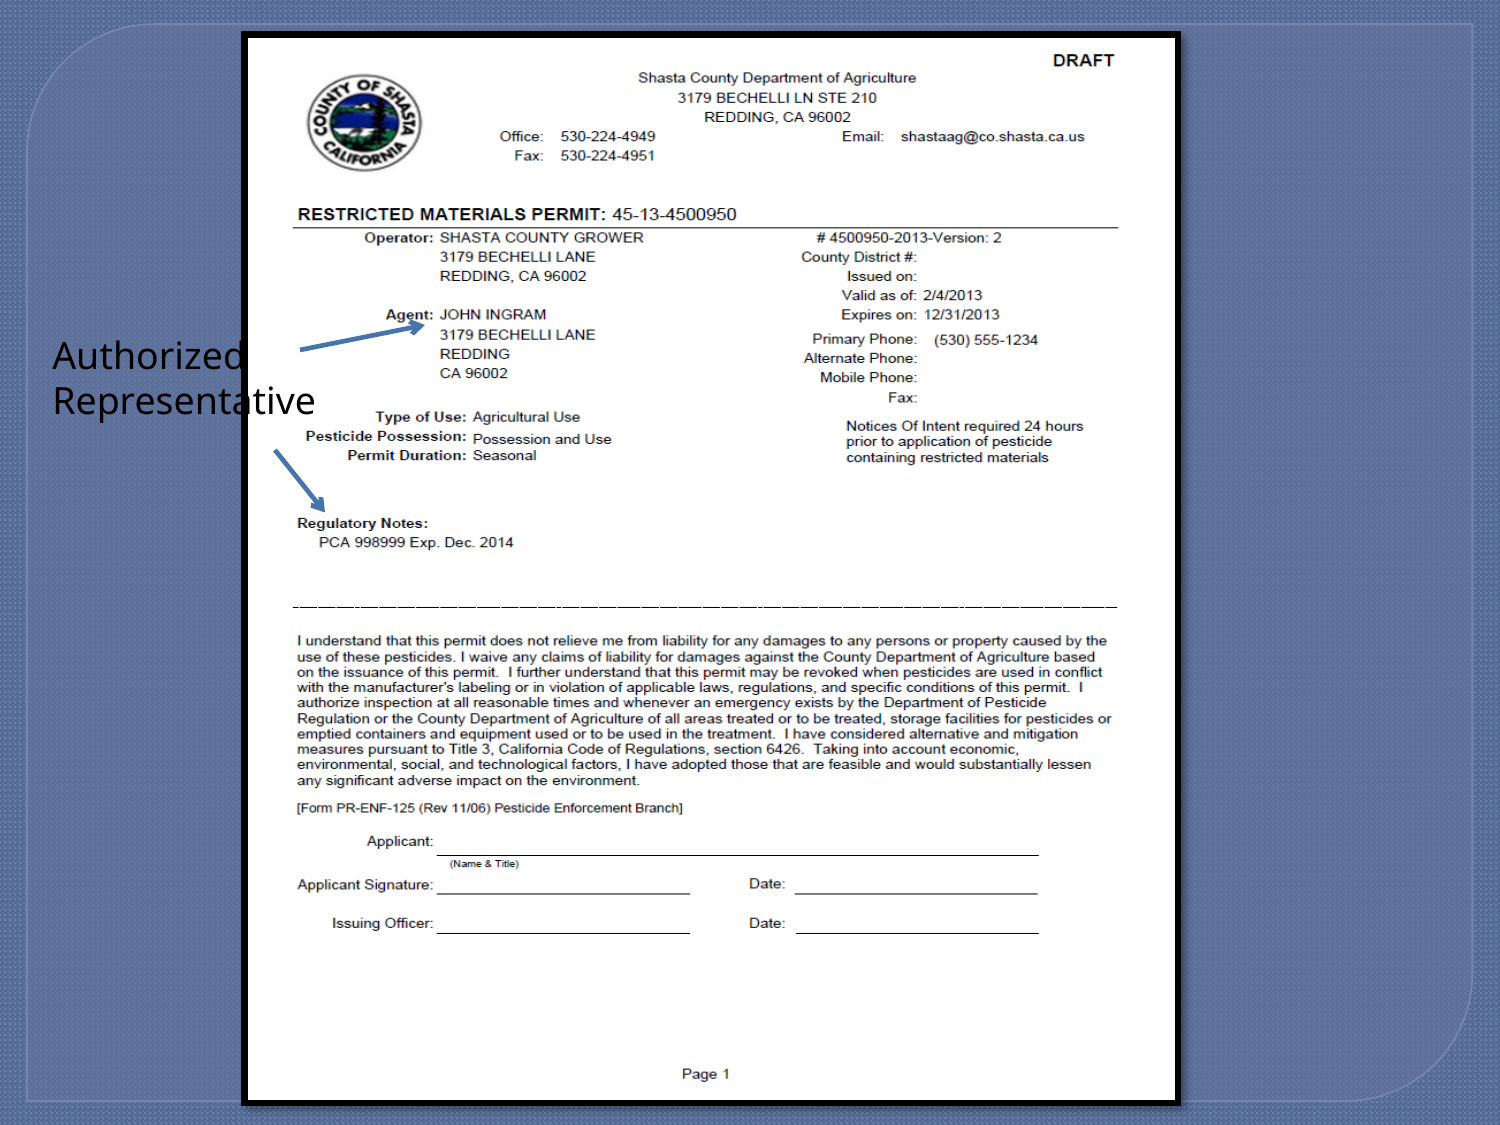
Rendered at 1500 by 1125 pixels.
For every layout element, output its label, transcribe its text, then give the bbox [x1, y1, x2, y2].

text_box Authorized Representative [37, 324, 240, 430]
picture [247, 37, 1176, 1101]
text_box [299, 324, 426, 351]
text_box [274, 449, 326, 513]
